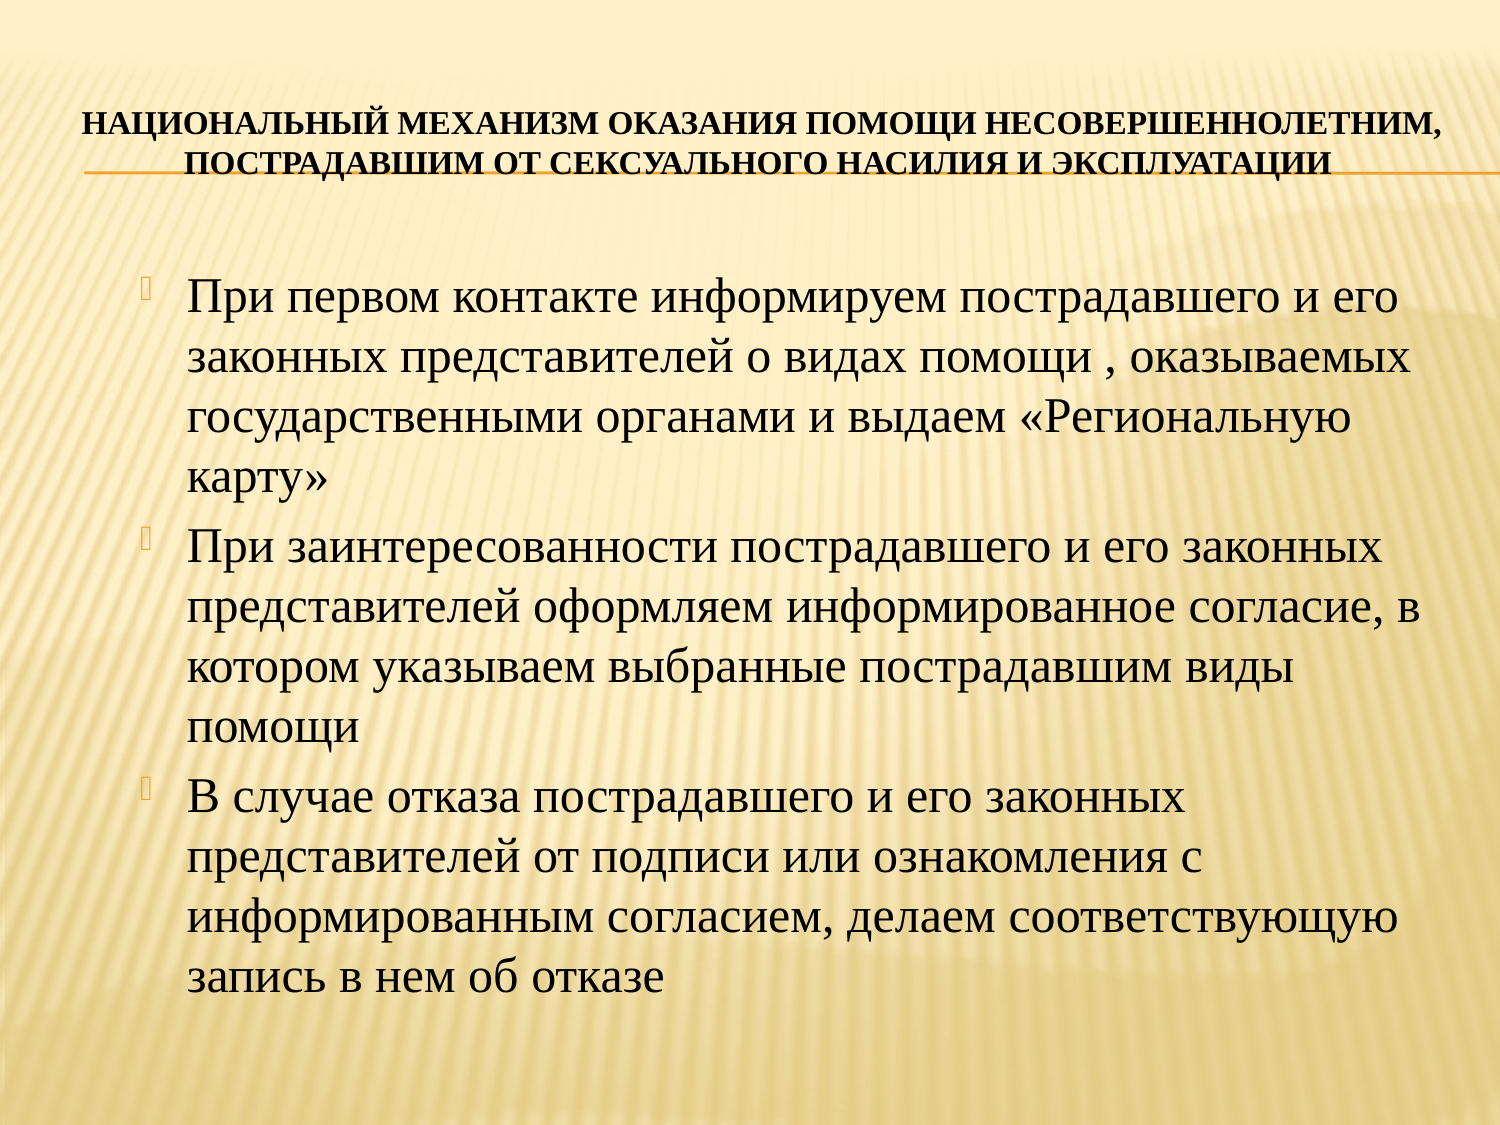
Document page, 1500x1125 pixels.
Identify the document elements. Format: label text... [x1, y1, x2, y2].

title Национальный механизм оказания помощи несовершеннолетним, пострадавшим от сексуального насилия и эксплуатации [50, 75, 1475, 254]
list При первом контакте информируем пострадавшего и его законных представителей о видах помощи , оказываемых государственными органами и выдаем «Региональную карту» При заинтересованности пострадавшего и его законных представителей оформляем информированное согласие, в котором указываем выбранные пострадавшим виды помощи В случае отказа пострадавшего и его законных представителей от подписи или ознакомления с информированным согласием, делаем соответствующую запись в нем об отказе [50, 254, 1475, 998]
